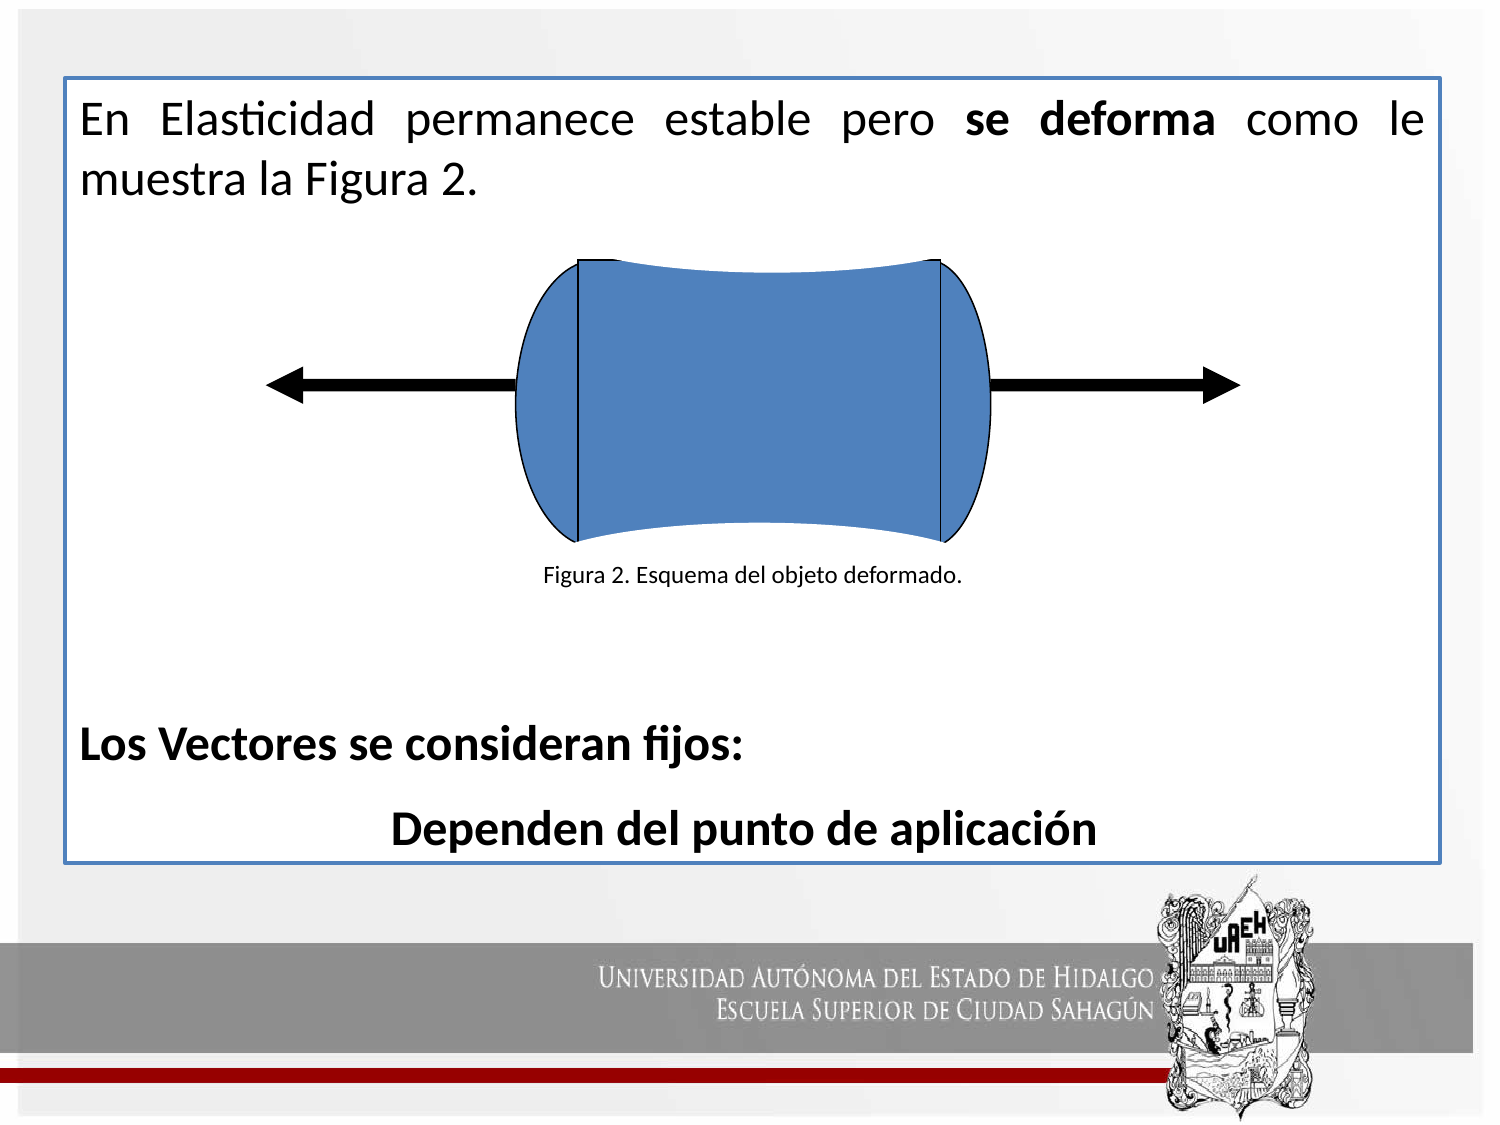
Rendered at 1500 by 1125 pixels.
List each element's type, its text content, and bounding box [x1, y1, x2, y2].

picture [0, 0, 1500, 1125]
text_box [265, 172, 1241, 623]
text_box En Elasticidad permanece estable pero se deforma como le muestra la Figura 2. Los Vectores se consideran fijos: Dependen del punto de aplicación [63, 76, 1442, 865]
